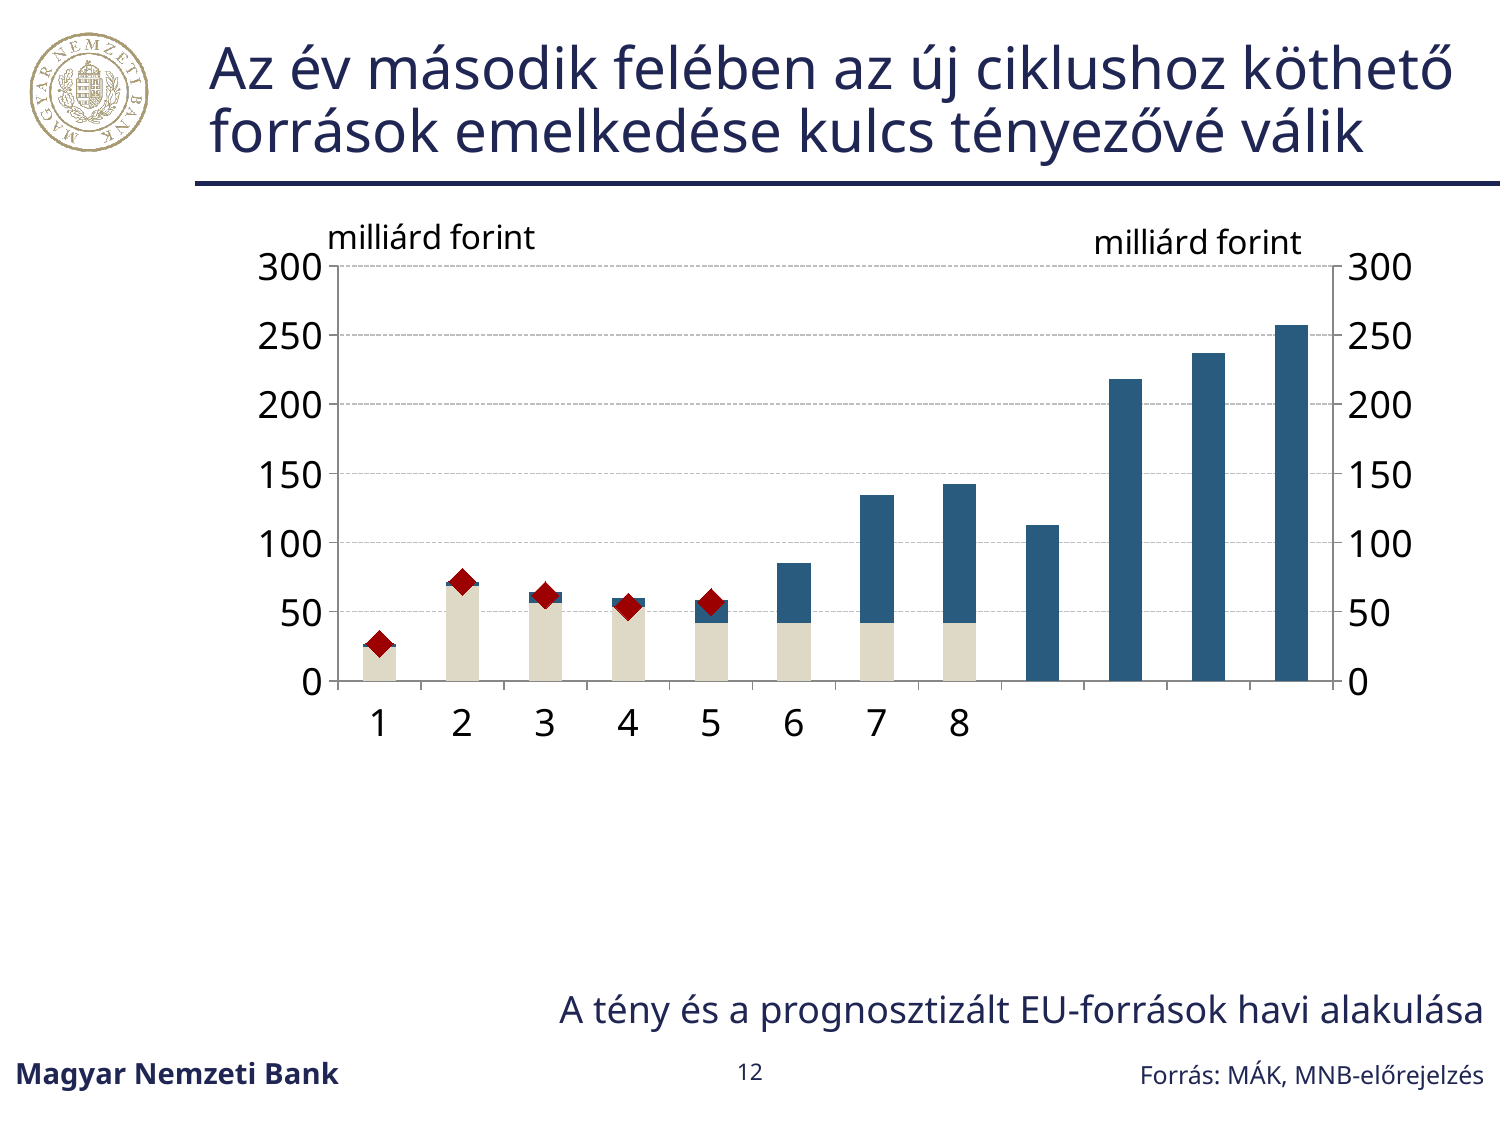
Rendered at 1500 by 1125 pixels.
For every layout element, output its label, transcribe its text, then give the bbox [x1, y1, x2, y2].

title Az év második felében az új ciklushoz köthető források emelkedése kulcs tényezővé válik [194, 42, 1483, 161]
chart [215, 207, 1456, 917]
picture [17, 21, 161, 165]
footer Magyar Nemzeti Bank [0, 1042, 507, 1103]
slide_number 12 [581, 1042, 919, 1103]
text_box A tény és a prognosztizált EU-források havi alakulása [171, 978, 1500, 1038]
list Forrás: MÁK, MNB-előrejelzés [1068, 1046, 1500, 1107]
